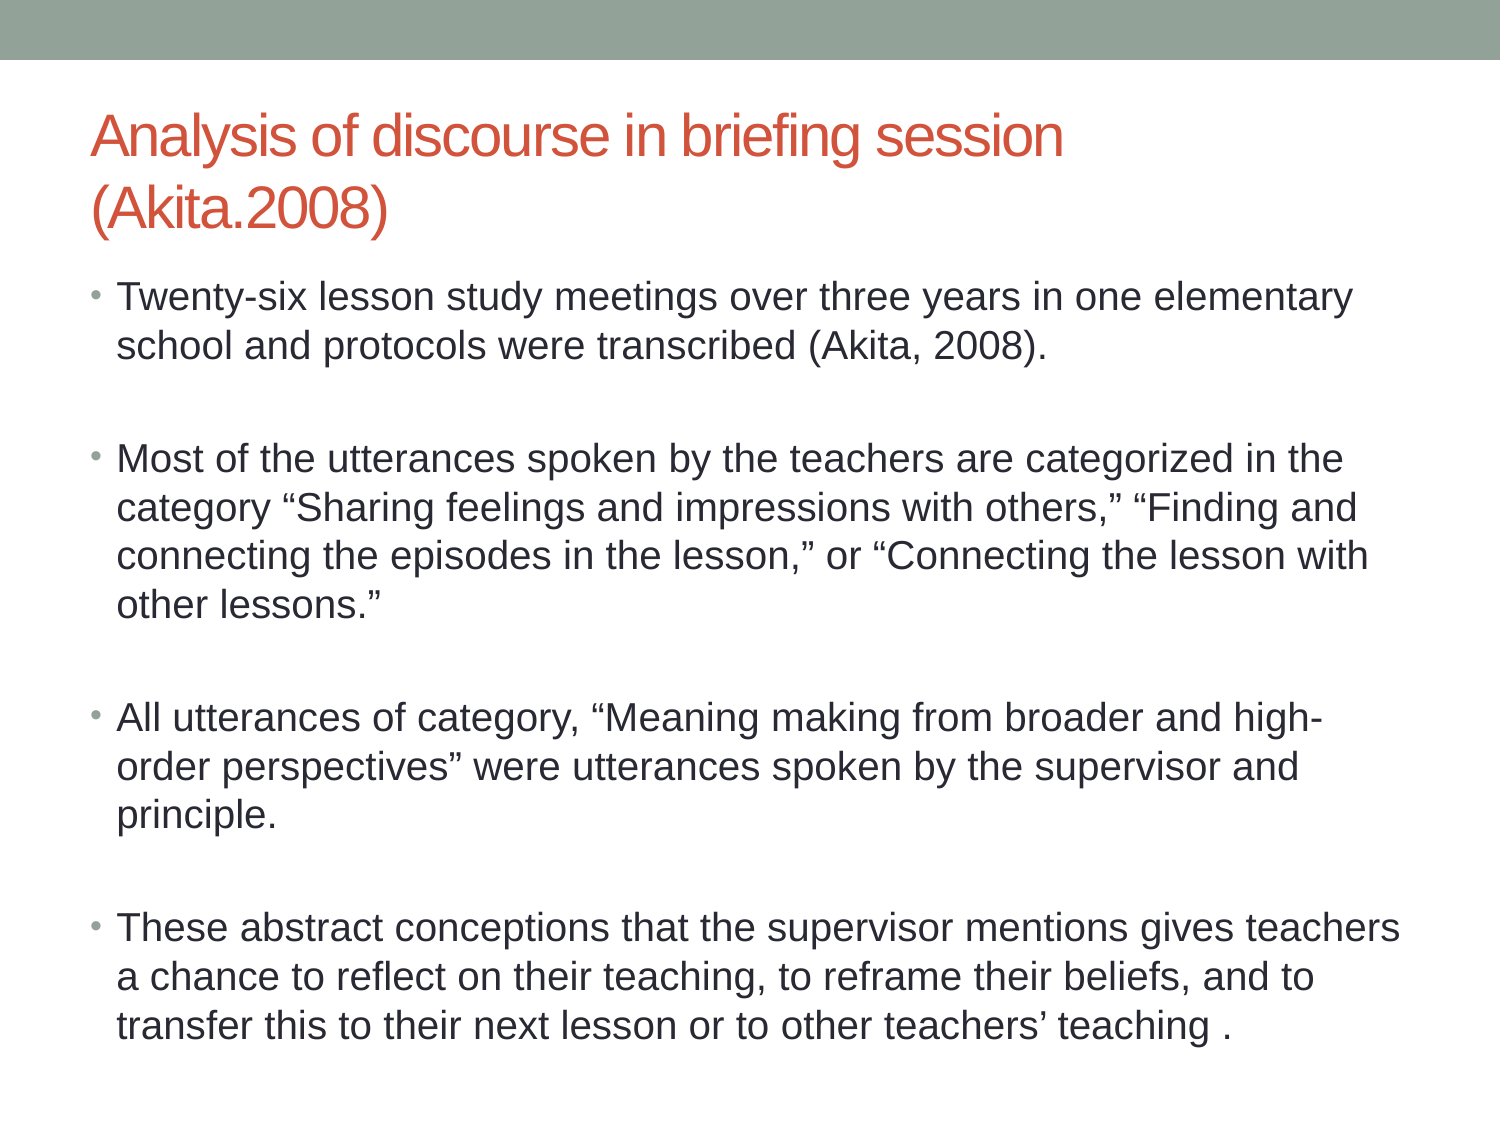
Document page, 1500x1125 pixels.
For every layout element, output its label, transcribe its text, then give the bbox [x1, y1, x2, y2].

list Twenty-six lesson study meetings over three years in one elementary school and protocols were transcribed (Akita, 2008). Most of the utterances spoken by the teachers are categorized in the category “Sharing feelings and impressions with others,” “Finding and connecting the episodes in the lesson,” or “Connecting the lesson with other lessons.” All utterances of category, “Meaning making from broader and high-order perspectives” were utterances spoken by the supervisor and principle. These abstract conceptions that the supervisor mentions gives teachers a chance to reflect on their teaching, to reframe their beliefs, and to transfer this to their next lesson or to other teachers’ teaching . [75, 262, 1425, 1063]
title Analysis of discourse in briefing session (Akita.2008) [75, 87, 1425, 250]
